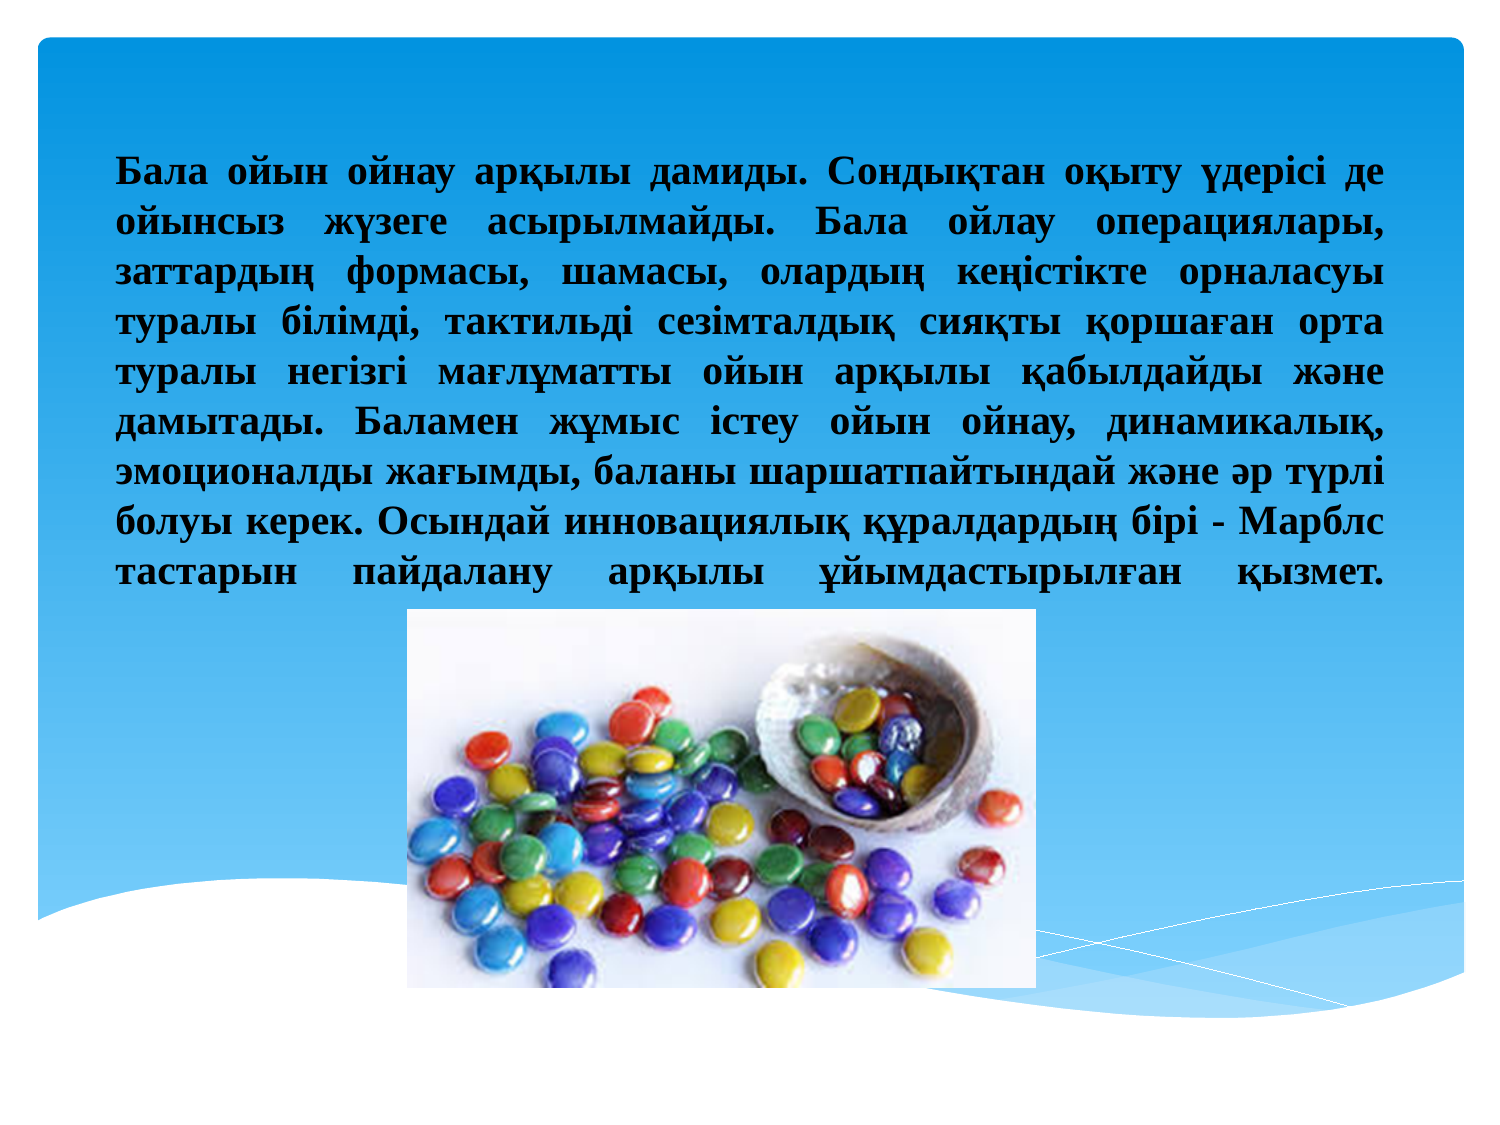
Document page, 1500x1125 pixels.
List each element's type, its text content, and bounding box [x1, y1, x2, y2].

title Бала ойын ойнау арқылы дамиды. Сондықтан оқыту үдерісі де ойынсыз жүзеге асырылмайды. Бала ойлау операциялары, заттардың формасы, шамасы, олардың кеңістікте орналасуы туралы білімді, тактильді сезімталдық сияқты қоршаған орта туралы негізгі мағлұматты ойын арқылы қабылдайды және дамытады. Баламен жұмыс істеу ойын ойнау, динамикалық, эмоционалды жағымды, баланы шаршатпайтындай және әр түрлі болуы керек. Осындай инновациялық құралдардың бірі - Марблс тастарын пайдалану арқылы ұйымдастырылған қызмет. [100, 54, 1400, 681]
picture [407, 609, 1036, 988]
